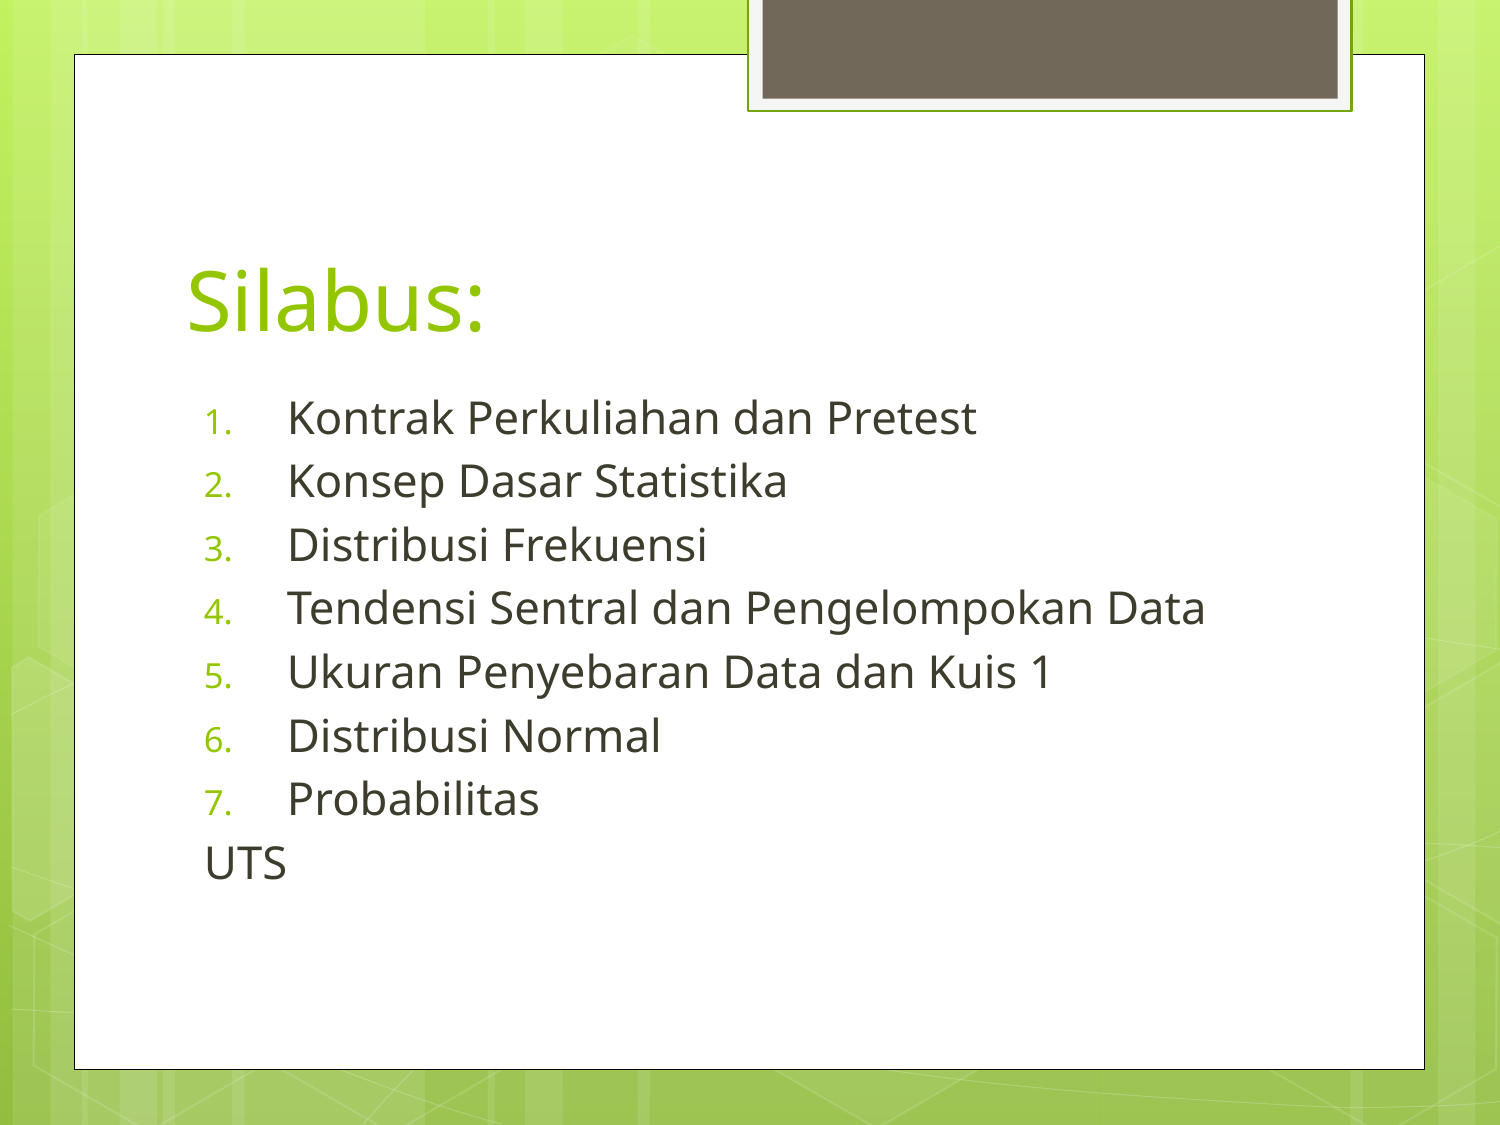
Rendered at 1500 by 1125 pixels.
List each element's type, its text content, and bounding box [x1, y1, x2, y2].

list Kontrak Perkuliahan dan Pretest Konsep Dasar Statistika Distribusi Frekuensi Tendensi Sentral dan Pengelompokan Data Ukuran Penyebaran Data dan Kuis 1 Distribusi Normal Probabilitas UTS [171, 381, 1283, 957]
title Silabus: [171, 168, 1324, 357]
